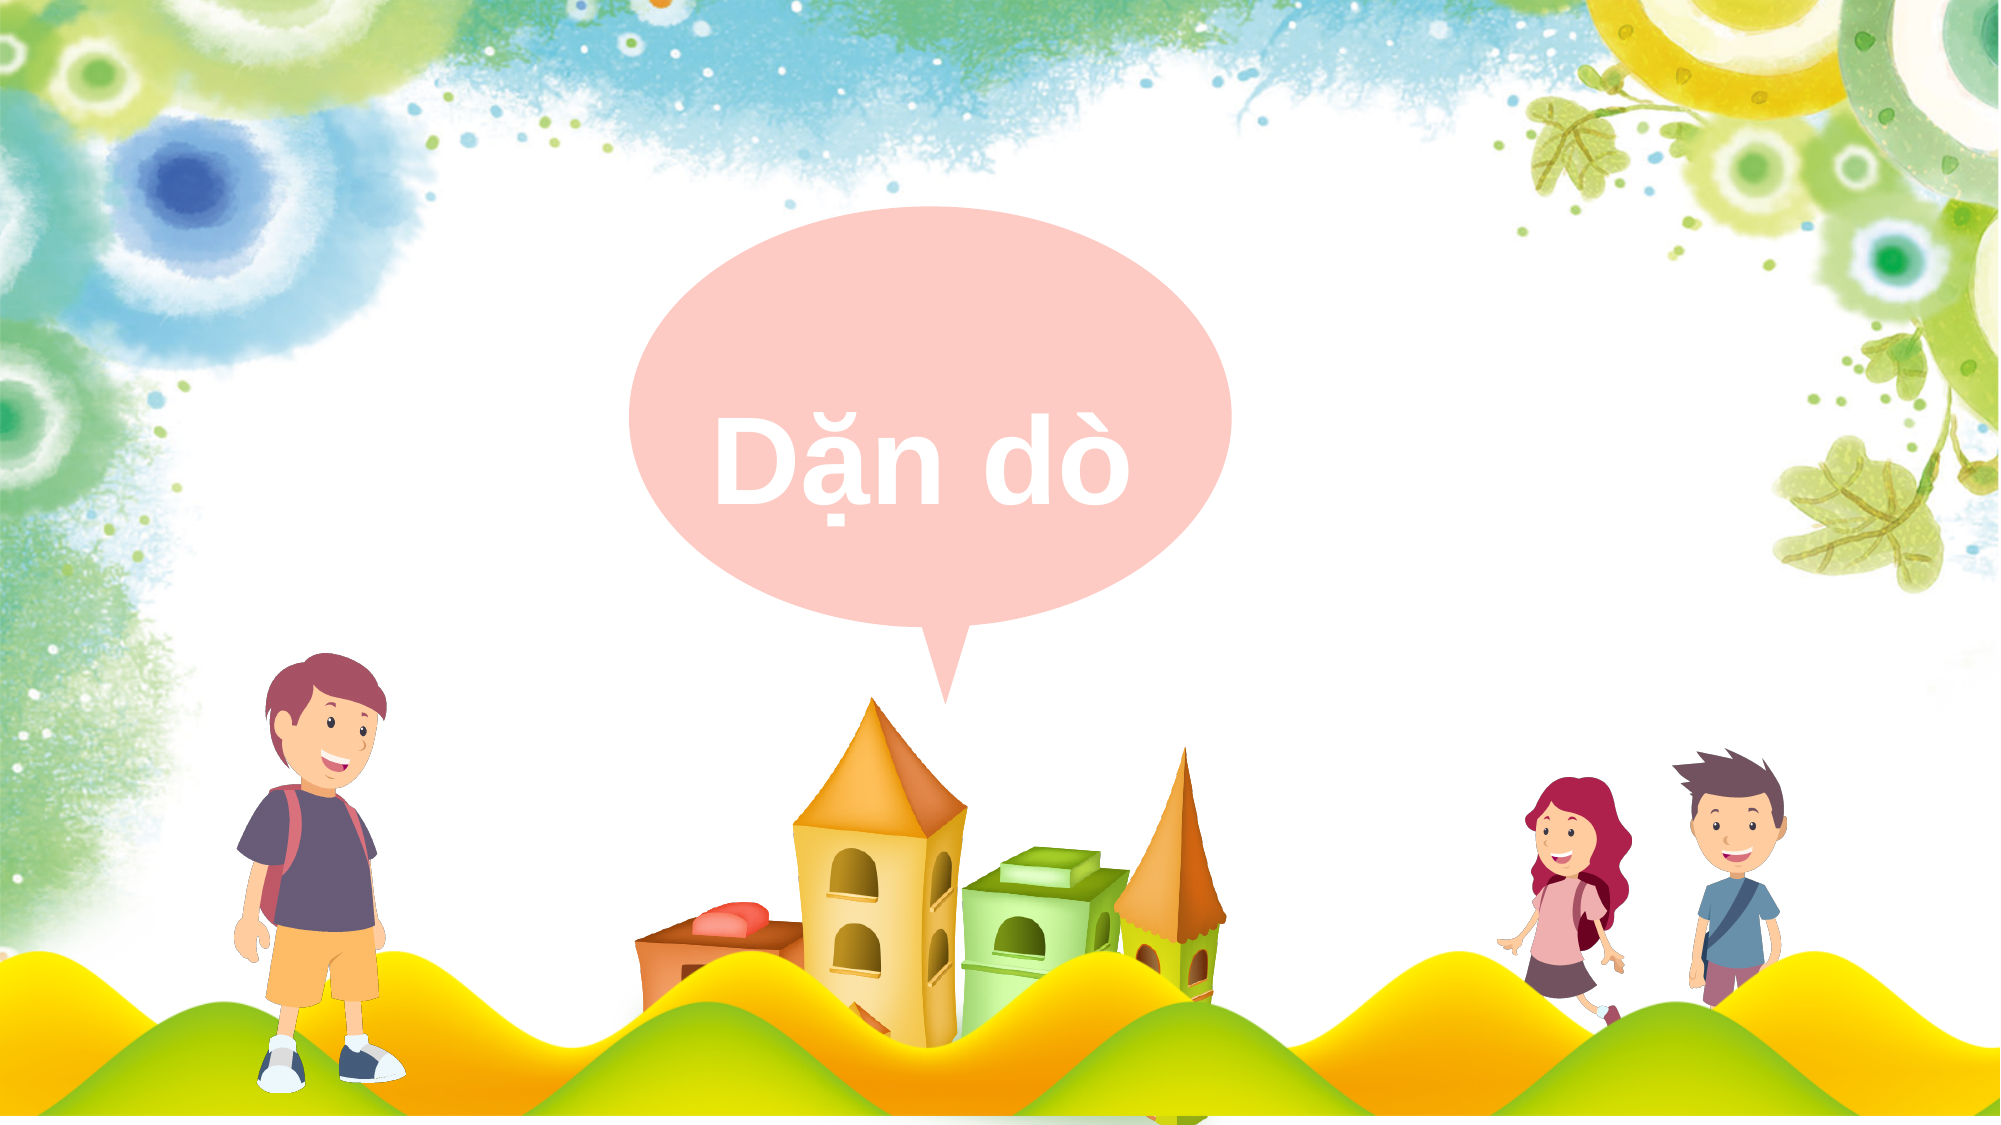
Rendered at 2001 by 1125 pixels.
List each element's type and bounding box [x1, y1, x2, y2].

text_box [628, 206, 1232, 618]
picture [0, 0, 2000, 1125]
